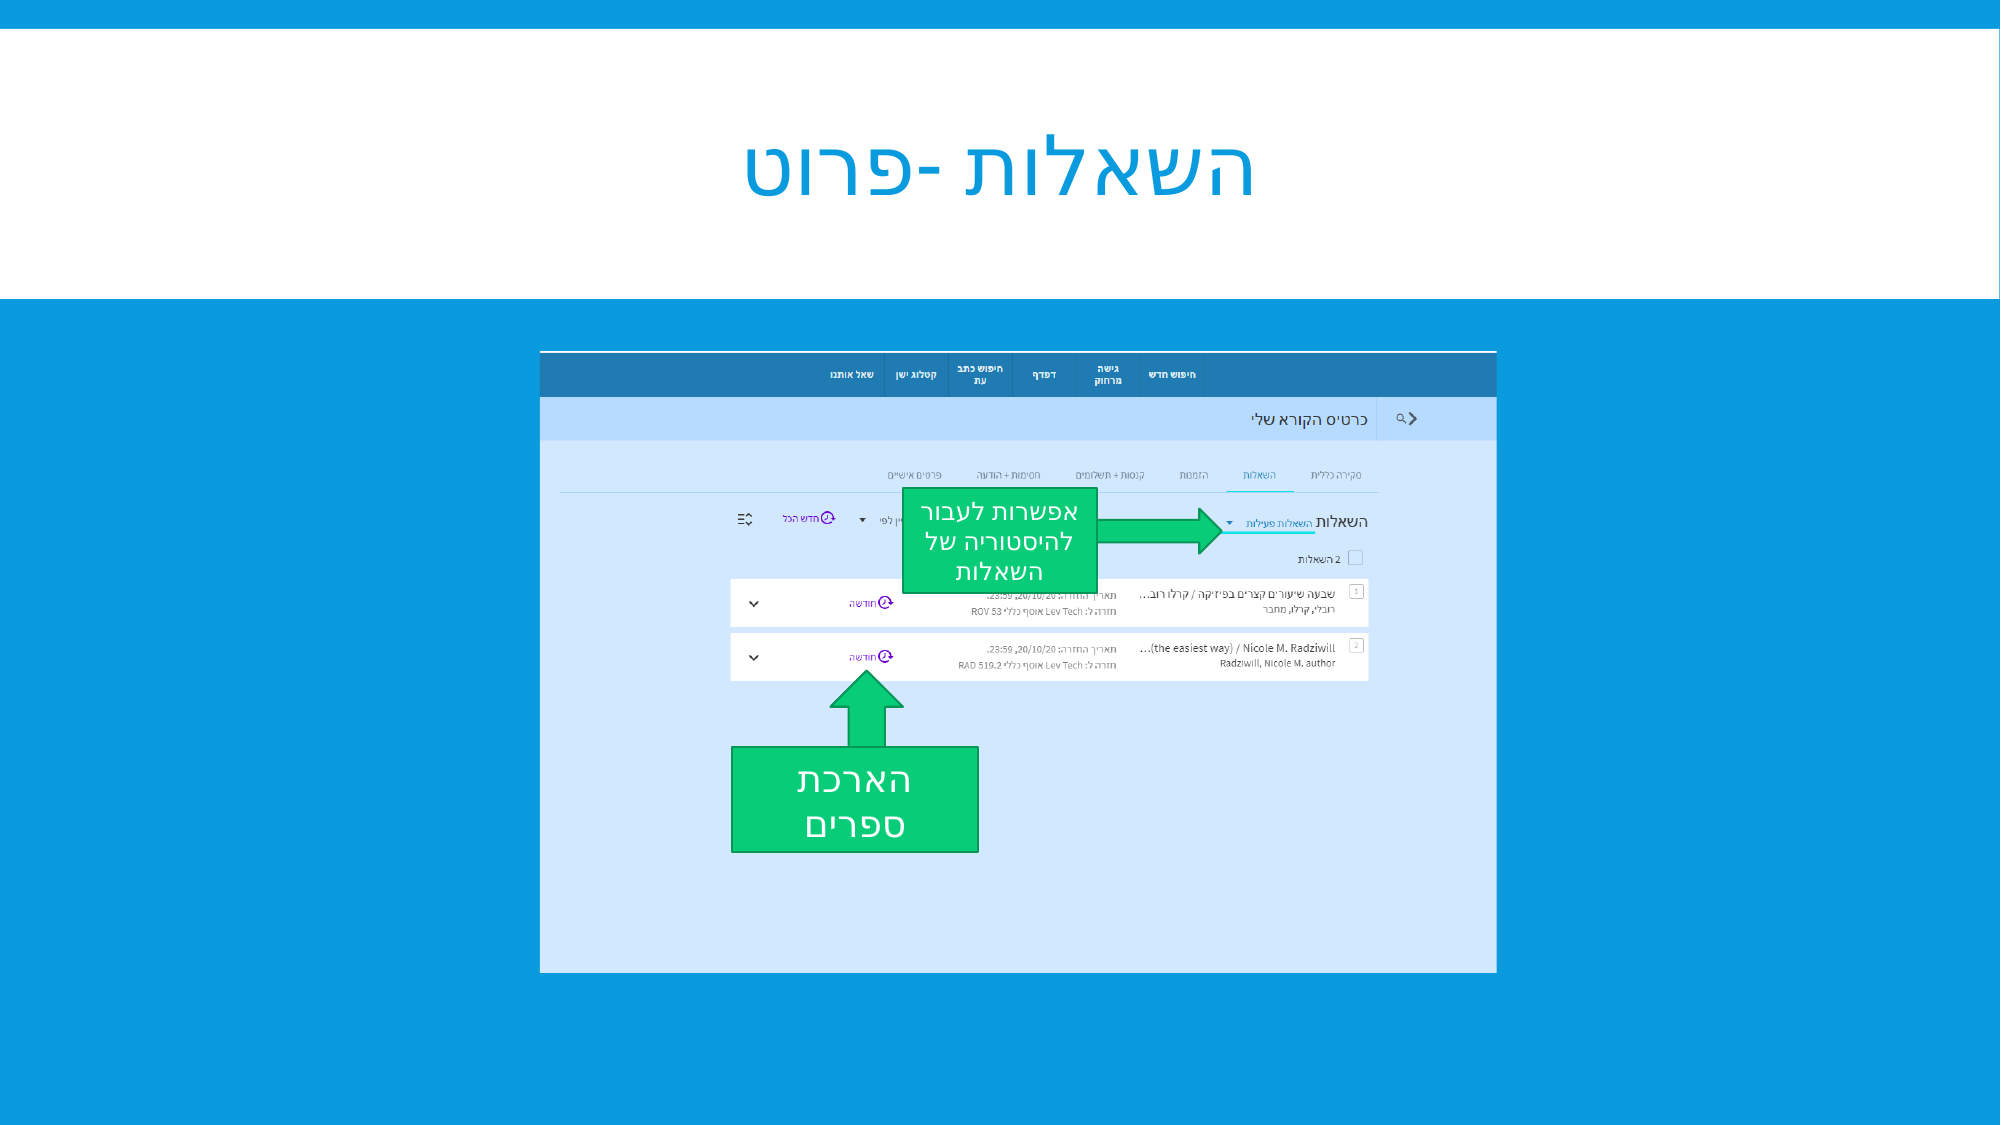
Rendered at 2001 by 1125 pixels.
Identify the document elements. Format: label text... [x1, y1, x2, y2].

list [539, 351, 1497, 974]
title השאלות -פרוט [197, 46, 1803, 295]
